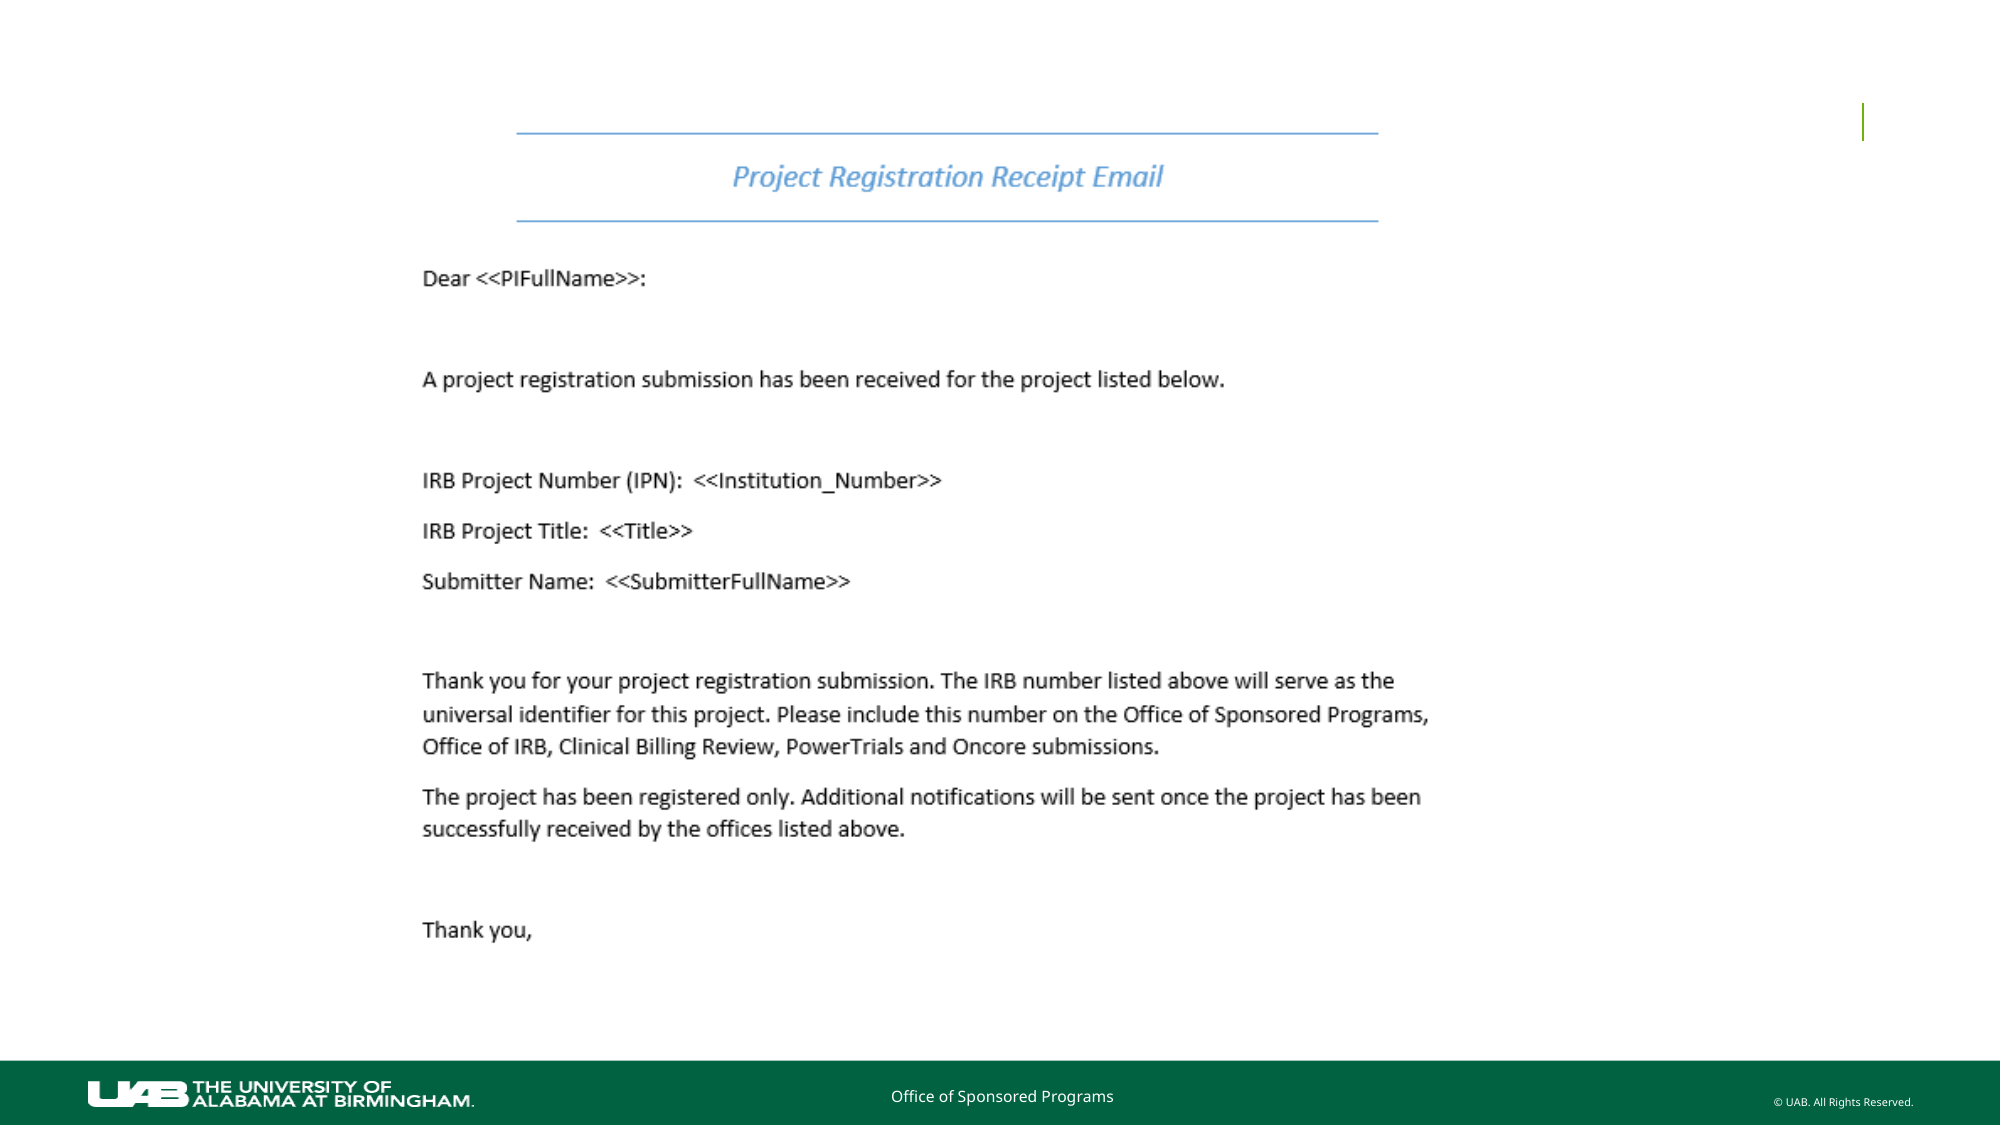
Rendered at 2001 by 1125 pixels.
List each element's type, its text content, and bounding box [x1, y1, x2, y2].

picture [88, 1081, 474, 1107]
picture [384, 81, 1500, 970]
footer Office of Sponsored Programs [548, 1075, 1457, 1108]
